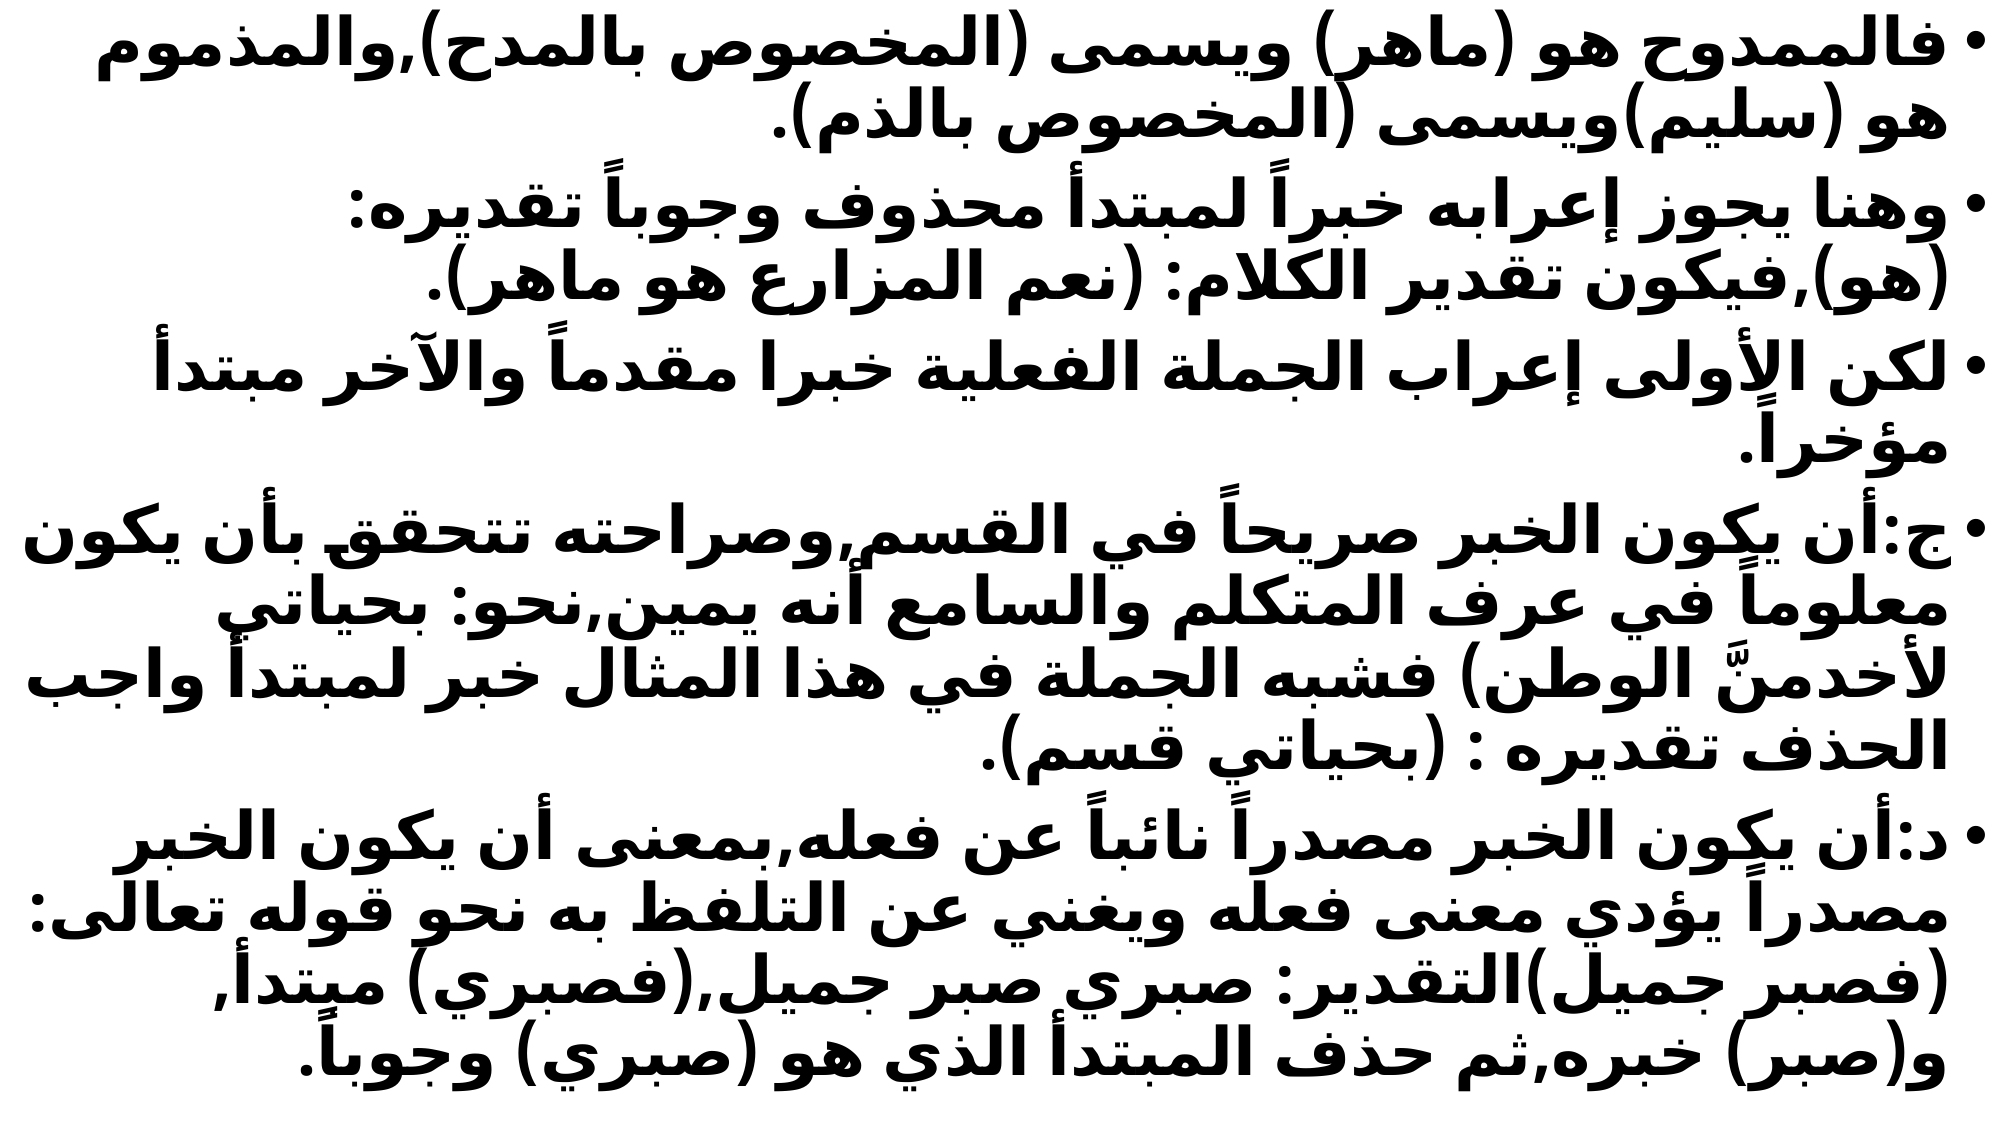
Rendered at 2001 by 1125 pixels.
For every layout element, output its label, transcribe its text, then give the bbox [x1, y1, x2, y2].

list فالممدوح هو (ماهر) ويسمى (المخصوص بالمدح),والمذموم هو (سليم)ويسمى (المخصوص بالذم). وهنا يجوز إعرابه خبراً لمبتدأ محذوف وجوباً تقديره: (هو),فيكون تقدير الكلام: (نعم المزارع هو ماهر). لكن الأولى إعراب الجملة الفعلية خبرا مقدماً والآخر مبتدأ مؤخراً. ج:أن يكون الخبر صريحاً في القسم,وصراحته تتحقق بأن يكون معلوماً في عرف المتكلم والسامع أنه يمين,نحو: بحياتي لأخدمنَّ الوطن) فشبه الجملة في هذا المثال خبر لمبتدأ واجب الحذف تقديره : (بحياتي قسم). د:أن يكون الخبر مصدراً نائباً عن فعله,بمعنى أن يكون الخبر مصدراً يؤدي معنى فعله ويغني عن التلفظ به نحو قوله تعالى: (فصبر جميل)التقدير: صبري صبر جميل,(فصبري) مبتدأ, و(صبر) خبره,ثم حذف المبتدأ الذي هو (صبري) وجوباً. [0, 0, 2000, 1118]
